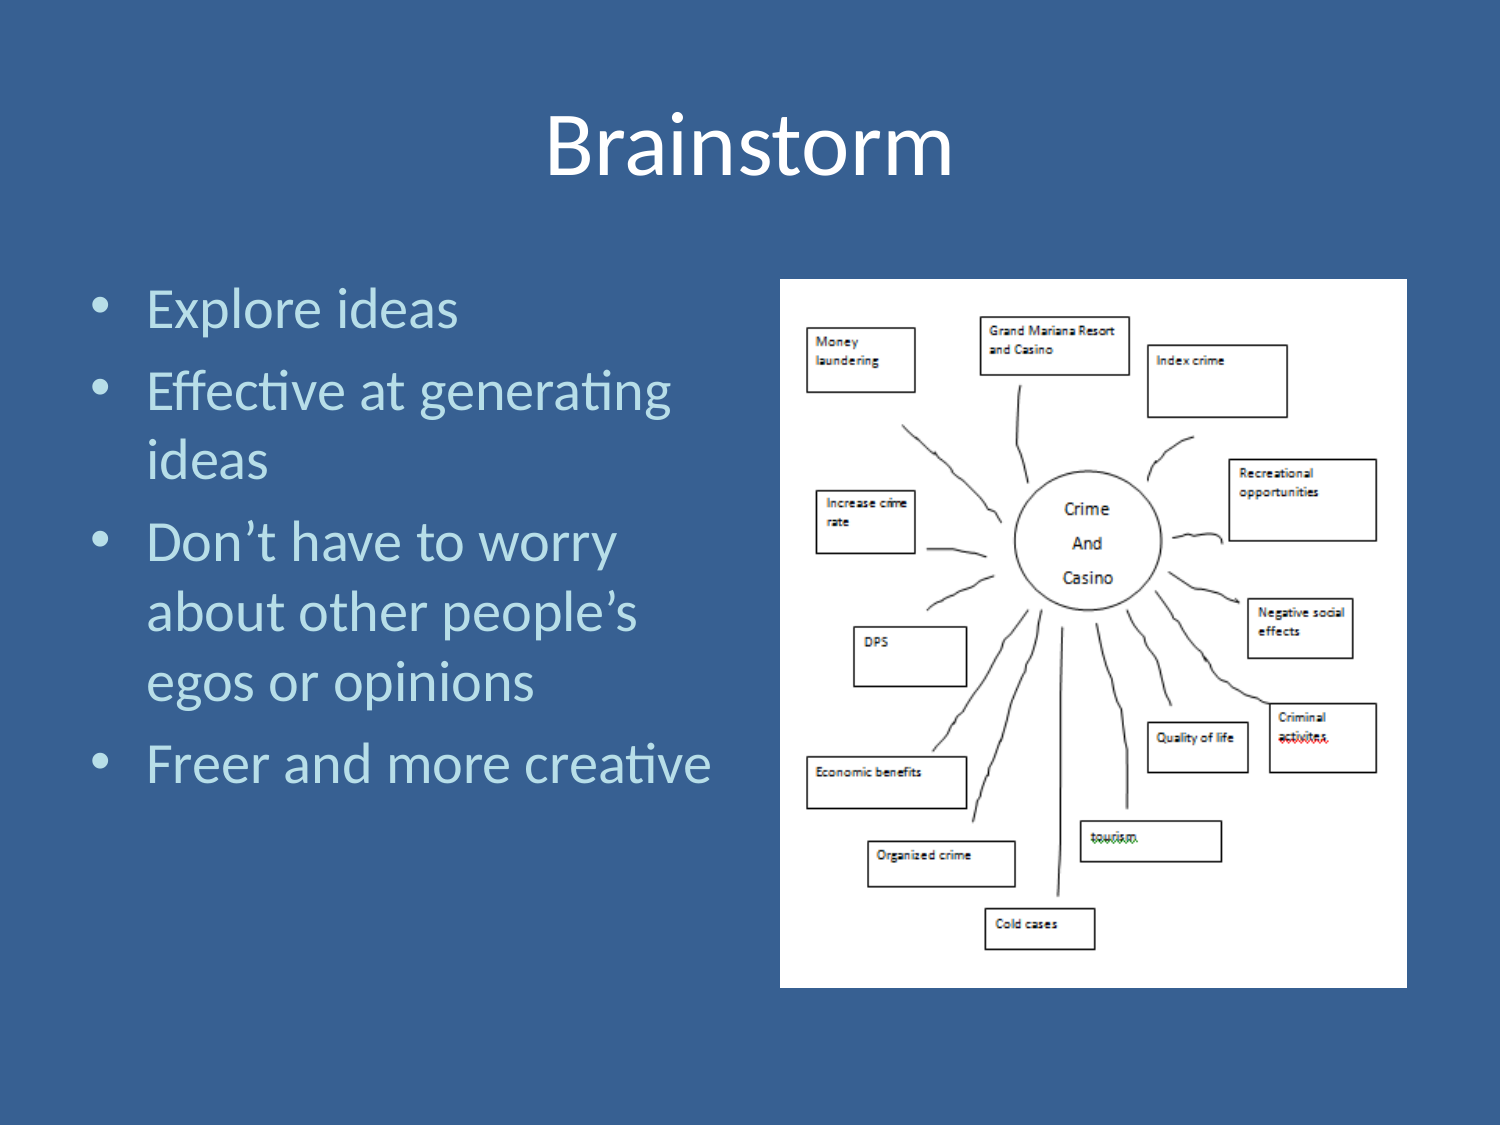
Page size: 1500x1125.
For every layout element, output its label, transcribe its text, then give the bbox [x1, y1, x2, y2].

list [780, 279, 1408, 988]
title Brainstorm [75, 45, 1425, 233]
list Explore ideas Effective at generating ideas Don’t have to worry about other people’s egos or opinions Freer and more creative [75, 262, 738, 1005]
